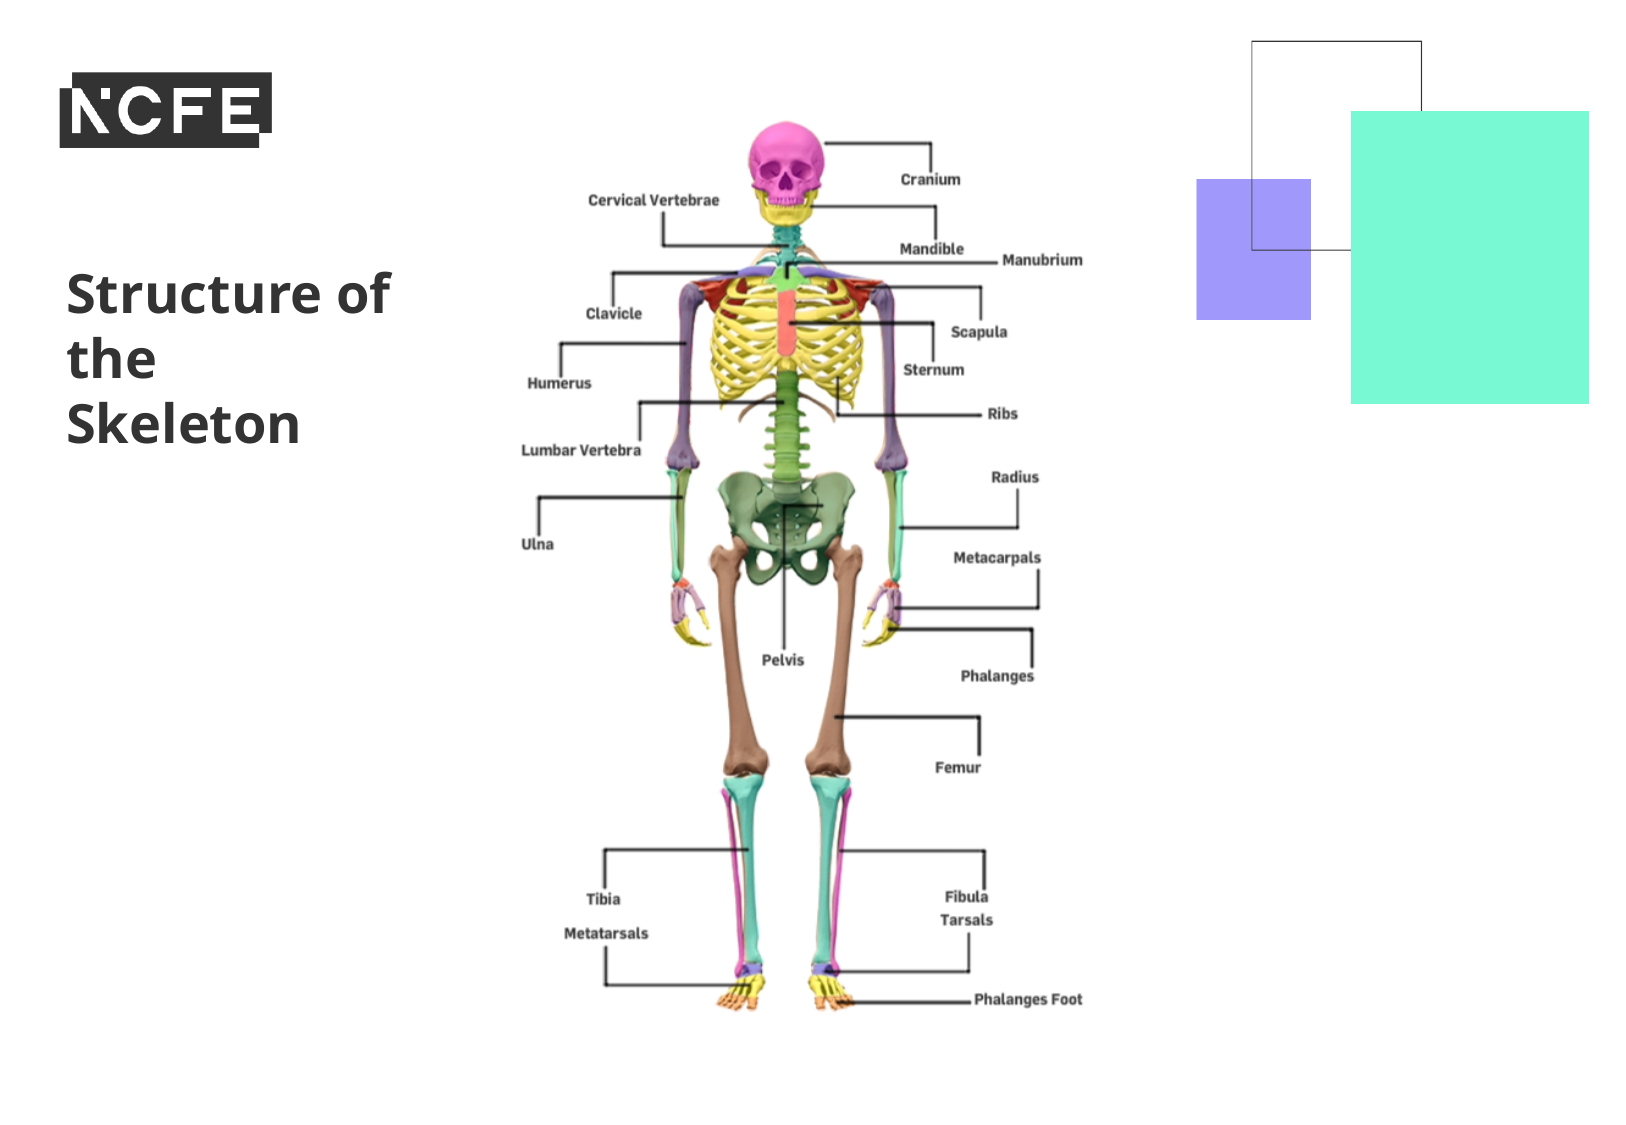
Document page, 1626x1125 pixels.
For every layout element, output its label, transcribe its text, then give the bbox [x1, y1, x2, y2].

text_box Structure of the Skeleton [51, 252, 413, 462]
picture [501, 105, 1087, 1020]
